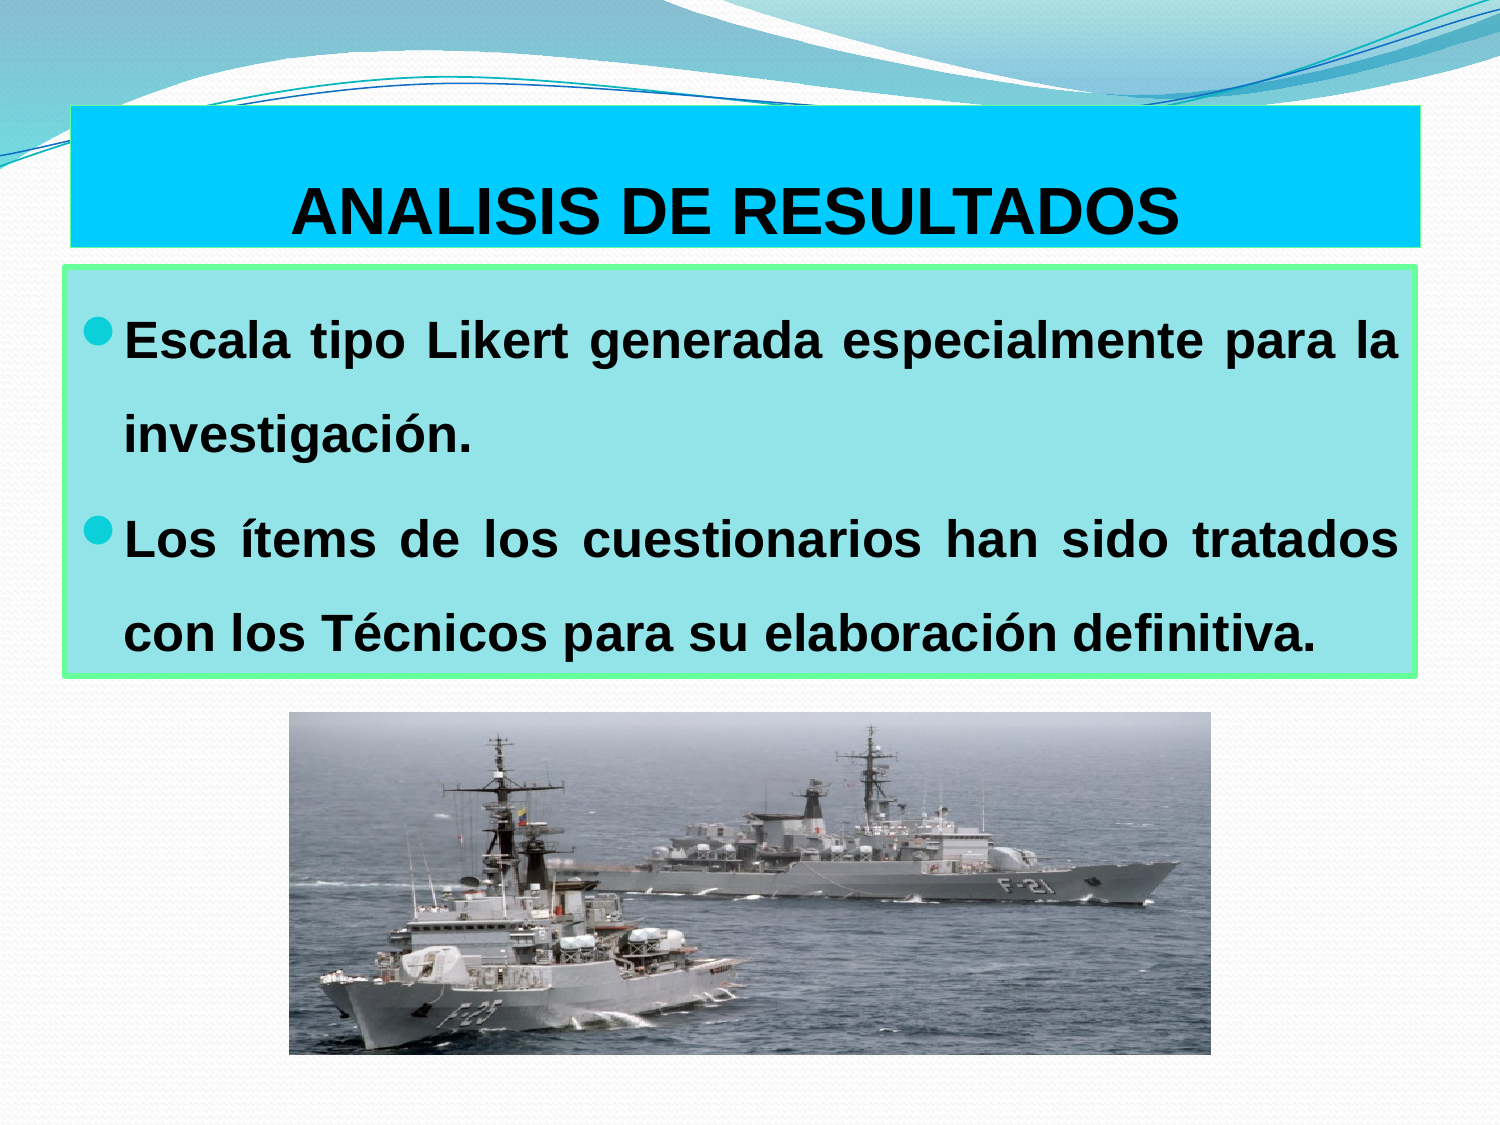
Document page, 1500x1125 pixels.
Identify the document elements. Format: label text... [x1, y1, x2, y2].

picture [288, 712, 1211, 1055]
title ANALISIS DE RESULTADOS [70, 105, 1421, 248]
list Escala tipo Likert generada especialmente para la investigación. Los ítems de los cuestionarios han sido tratados con los Técnicos para su elaboración definitiva. [64, 267, 1415, 677]
